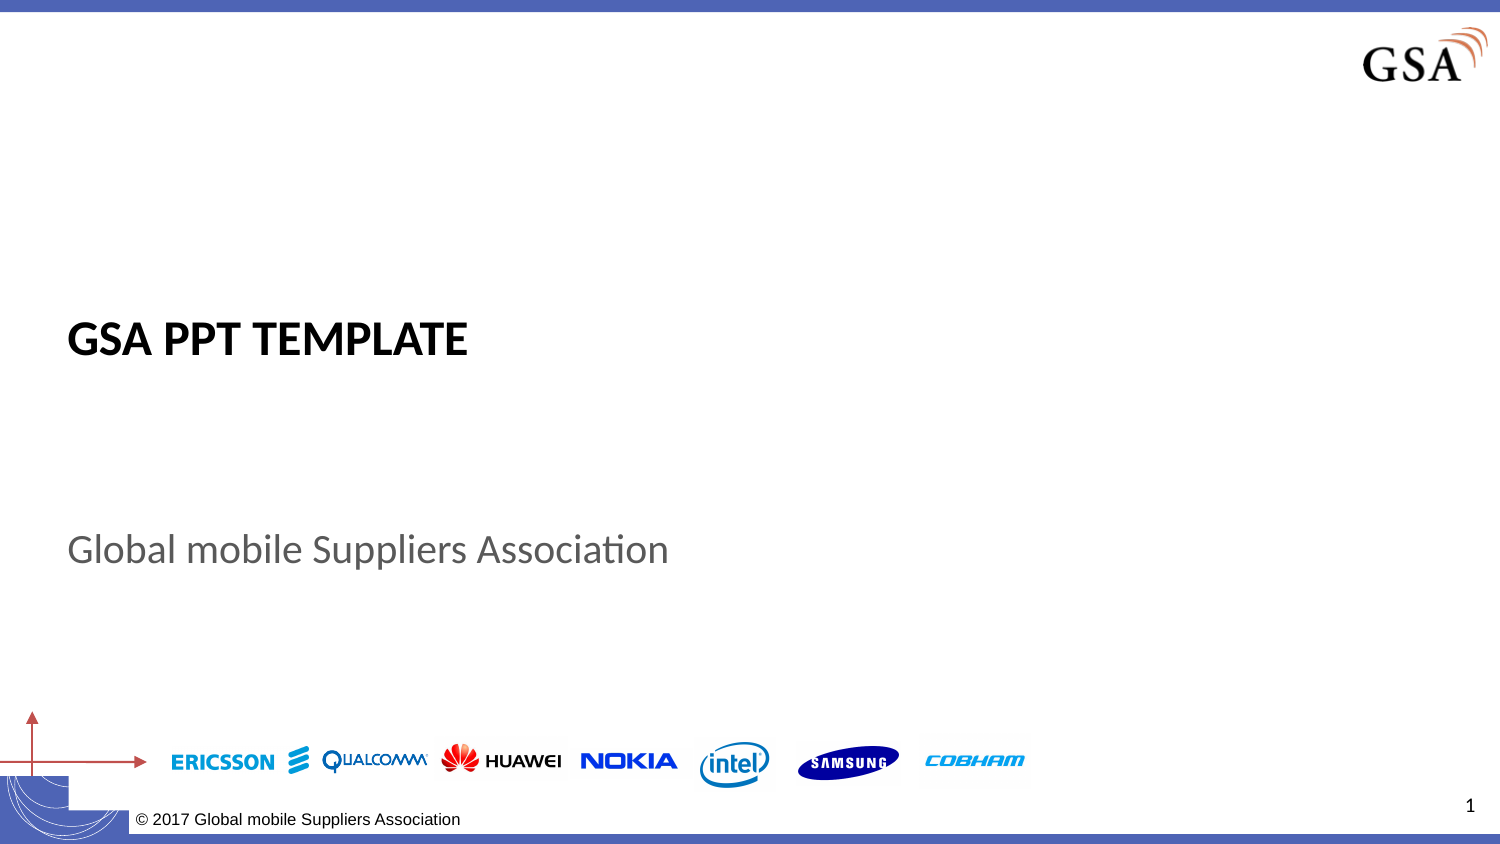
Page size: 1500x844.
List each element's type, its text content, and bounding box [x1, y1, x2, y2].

slide_number 1 [1395, 782, 1491, 828]
list Global mobile Suppliers Association [52, 484, 965, 669]
picture [919, 733, 1031, 790]
picture [795, 741, 902, 787]
picture [1363, 27, 1488, 82]
title GSA PPT Template [52, 251, 1394, 419]
picture [172, 730, 776, 792]
